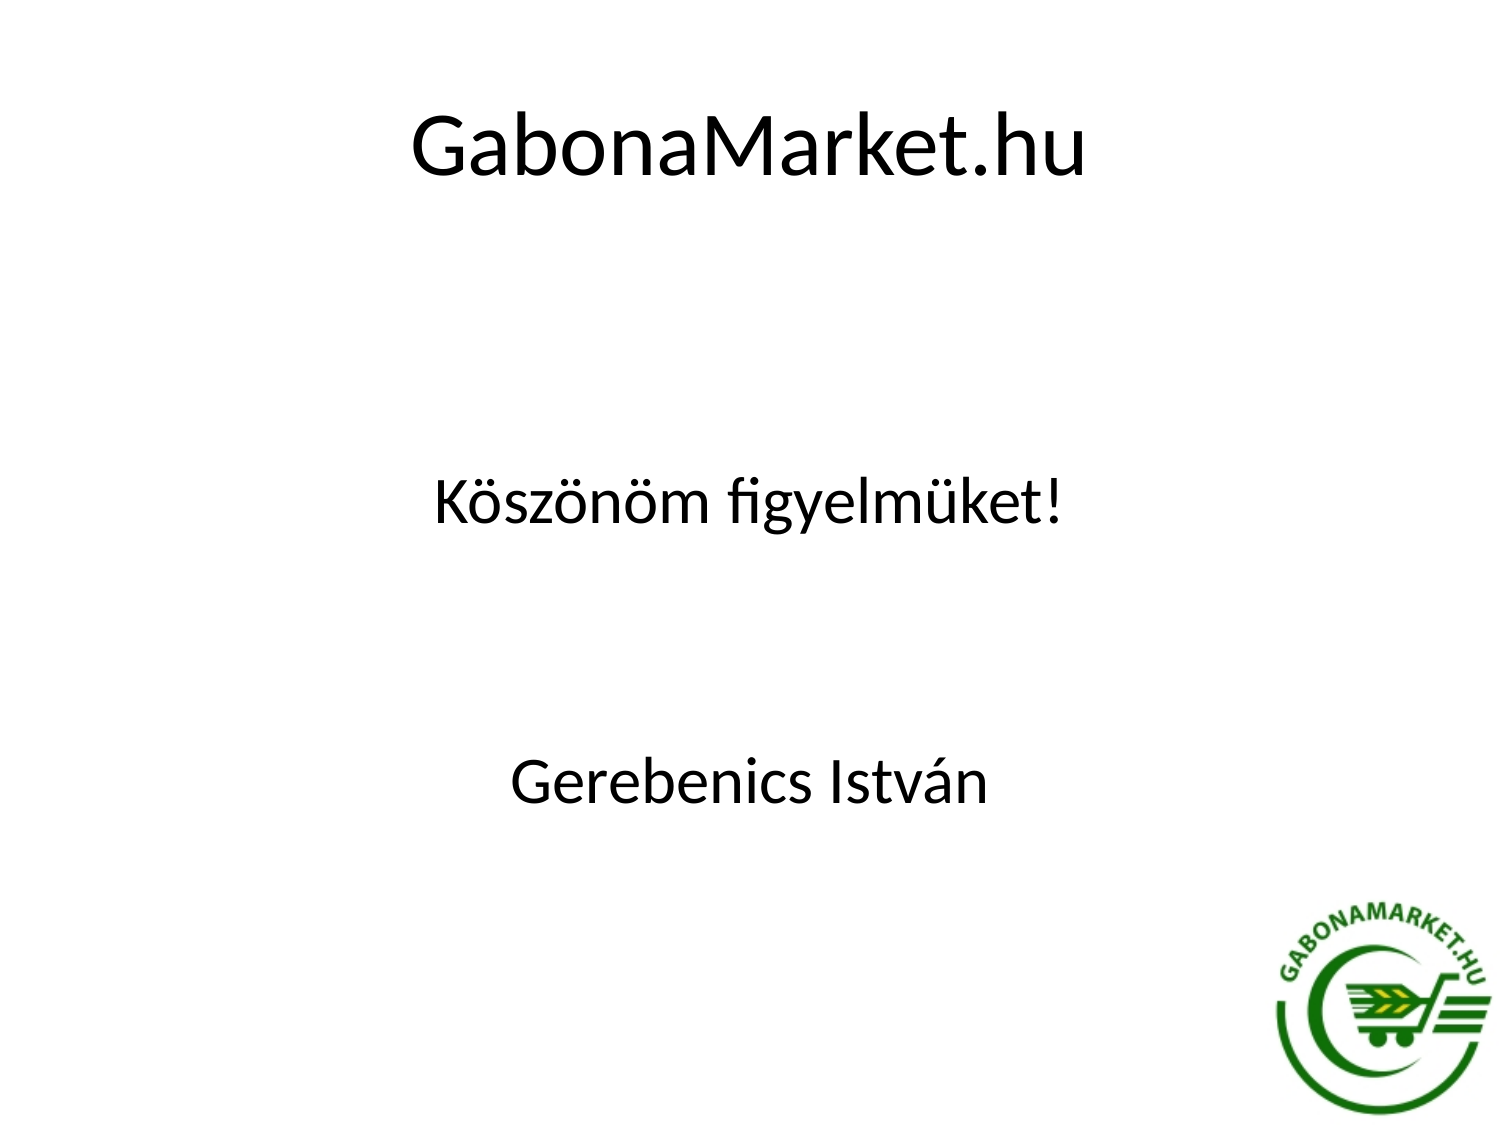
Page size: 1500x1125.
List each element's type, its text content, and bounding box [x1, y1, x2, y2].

picture [1265, 890, 1500, 1125]
title GabonaMarket.hu [75, 45, 1425, 233]
list Köszönöm figyelmüket! Gerebenics István [75, 262, 1425, 1005]
